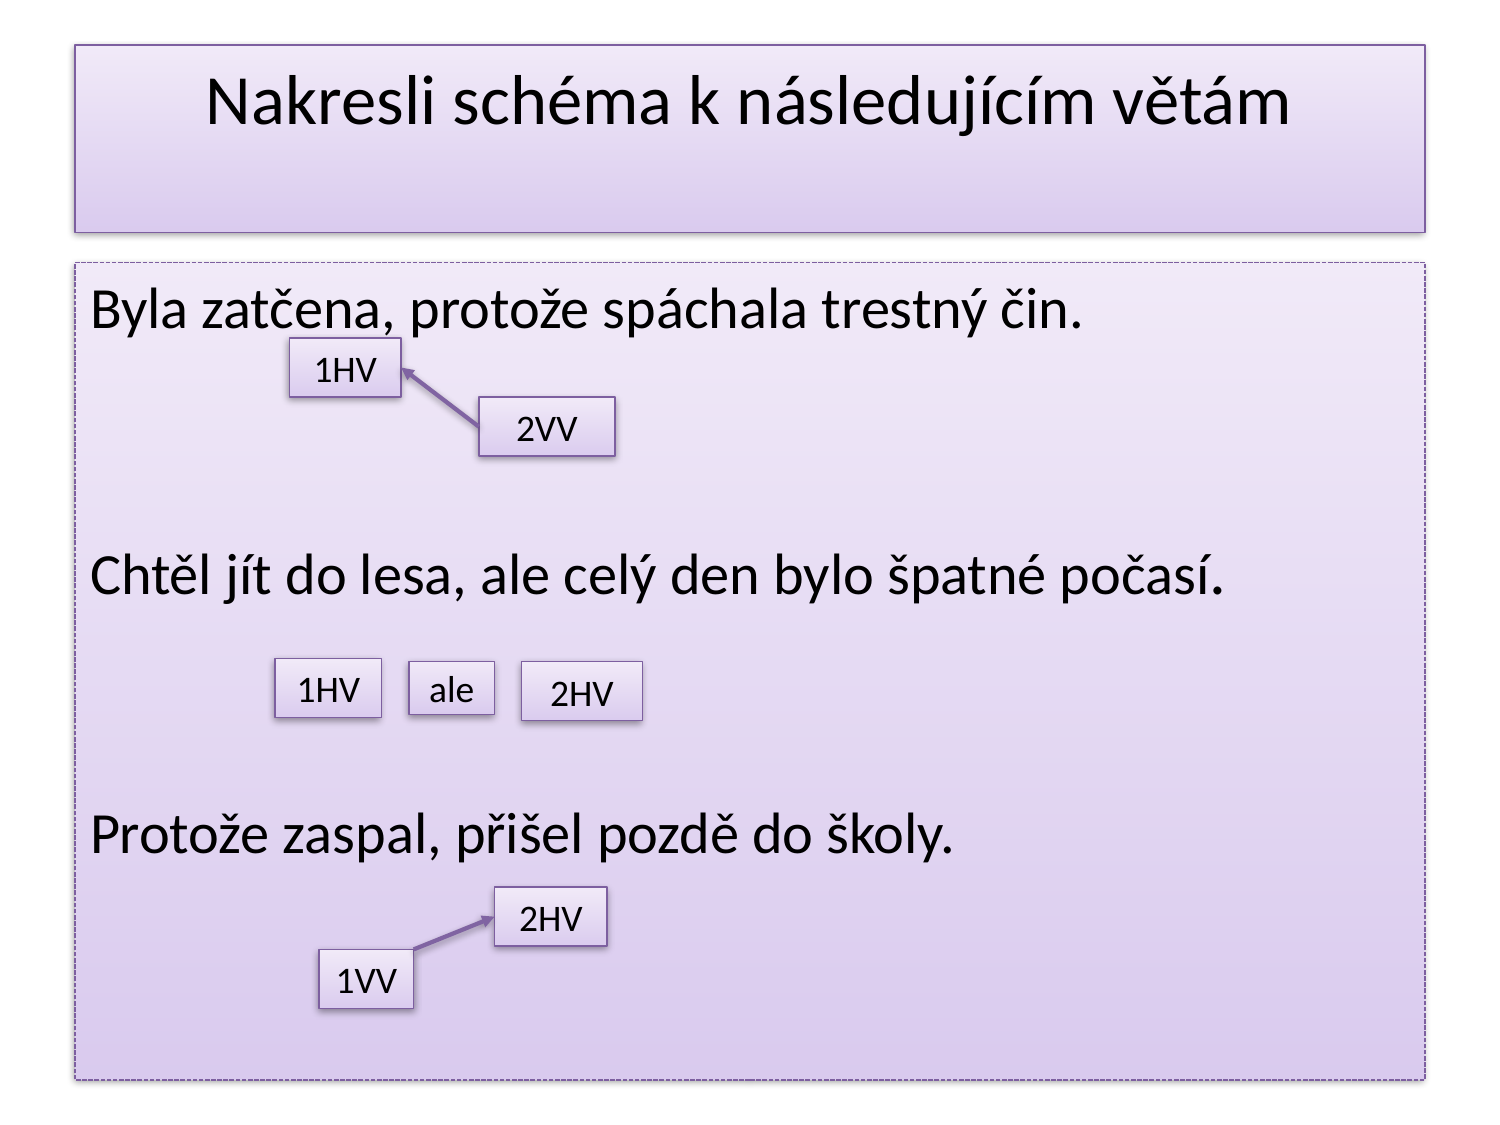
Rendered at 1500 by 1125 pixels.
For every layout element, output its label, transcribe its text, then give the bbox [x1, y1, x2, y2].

list Byla zatčena, protože spáchala trestný čin. Chtěl jít do lesa, ale celý den bylo špatné počasí. Protože zaspal, přišel pozdě do školy. [74, 262, 1426, 1081]
text_box 1HV [274, 658, 382, 718]
text_box 1HV [289, 337, 402, 398]
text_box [413, 916, 495, 950]
text_box 1VV [318, 949, 414, 1009]
text_box ale [408, 661, 495, 715]
title Nakresli schéma k následujícím větám [74, 44, 1426, 233]
text_box 2HV [494, 886, 608, 947]
text_box 2HV [521, 661, 643, 721]
text_box 2VV [478, 396, 616, 457]
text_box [400, 367, 479, 427]
